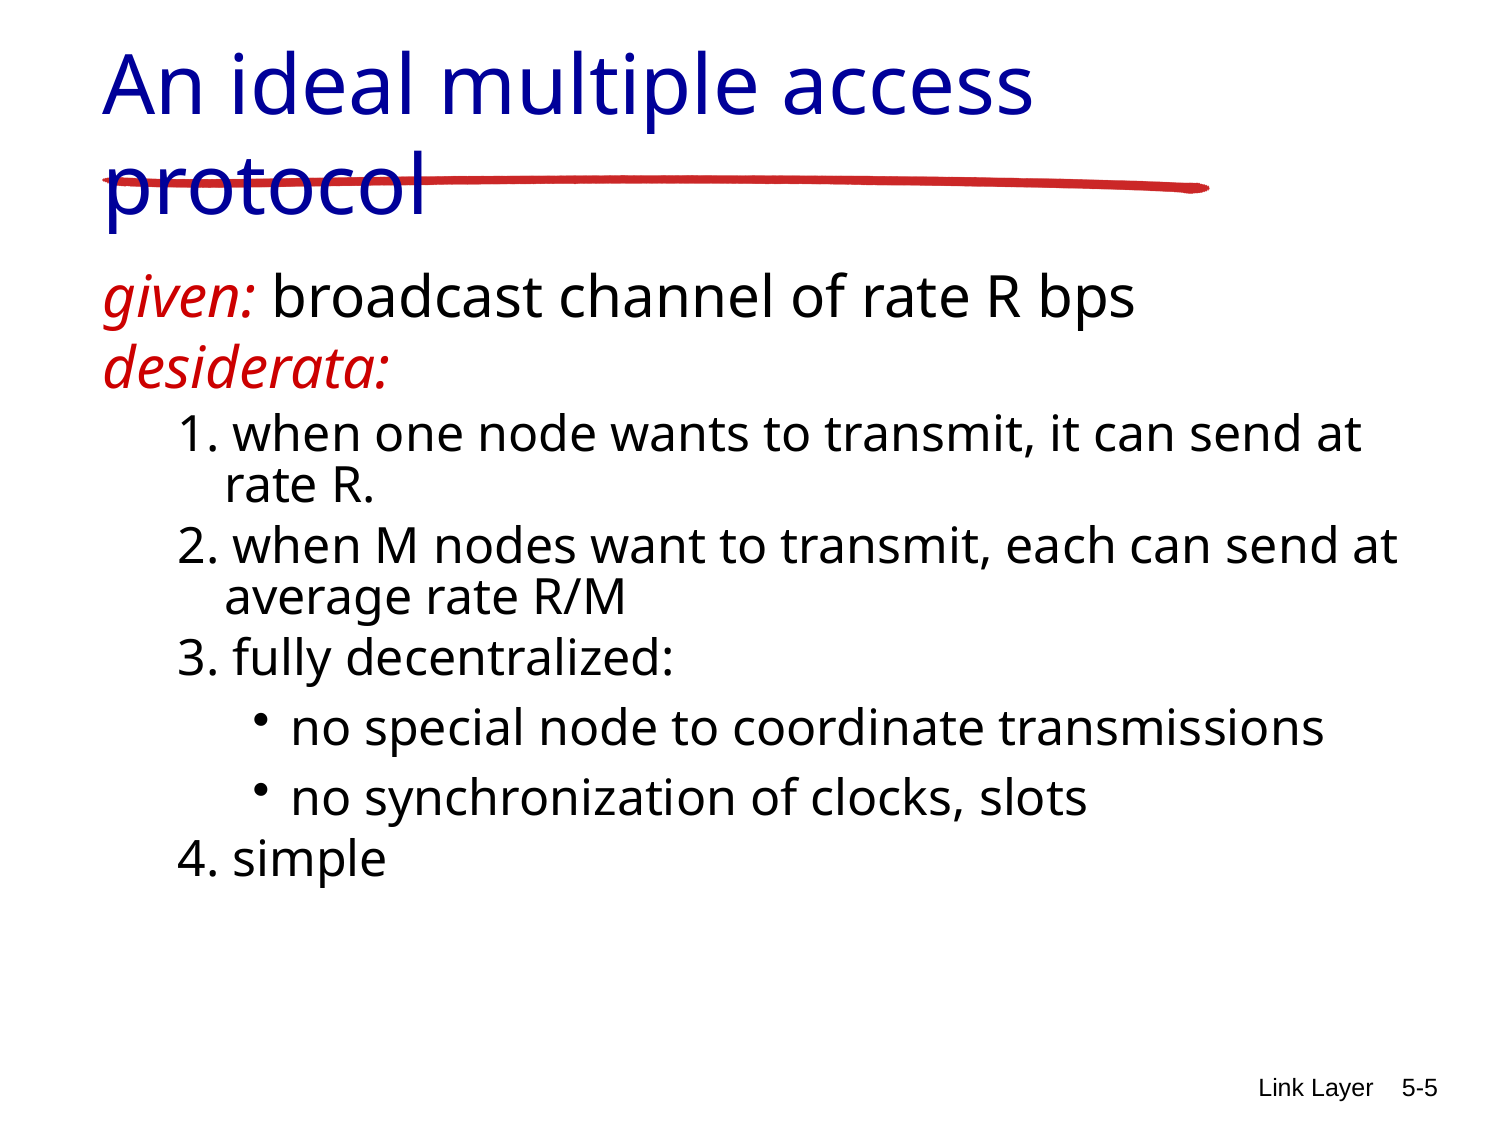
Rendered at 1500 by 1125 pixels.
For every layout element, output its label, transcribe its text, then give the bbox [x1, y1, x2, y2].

slide_number 5-5 [1341, 1063, 1454, 1125]
title An ideal multiple access protocol [87, 37, 1363, 225]
picture [97, 170, 1223, 200]
list given: broadcast channel of rate R bps desiderata: 1. when one node wants to transmit, it can send at rate R. 2. when M nodes want to transmit, each can send at average rate R/M 3. fully decentralized: no special node to coordinate transmissions no synchronization of clocks, slots 4. simple [87, 262, 1438, 1025]
footer Link Layer [913, 1063, 1341, 1125]
